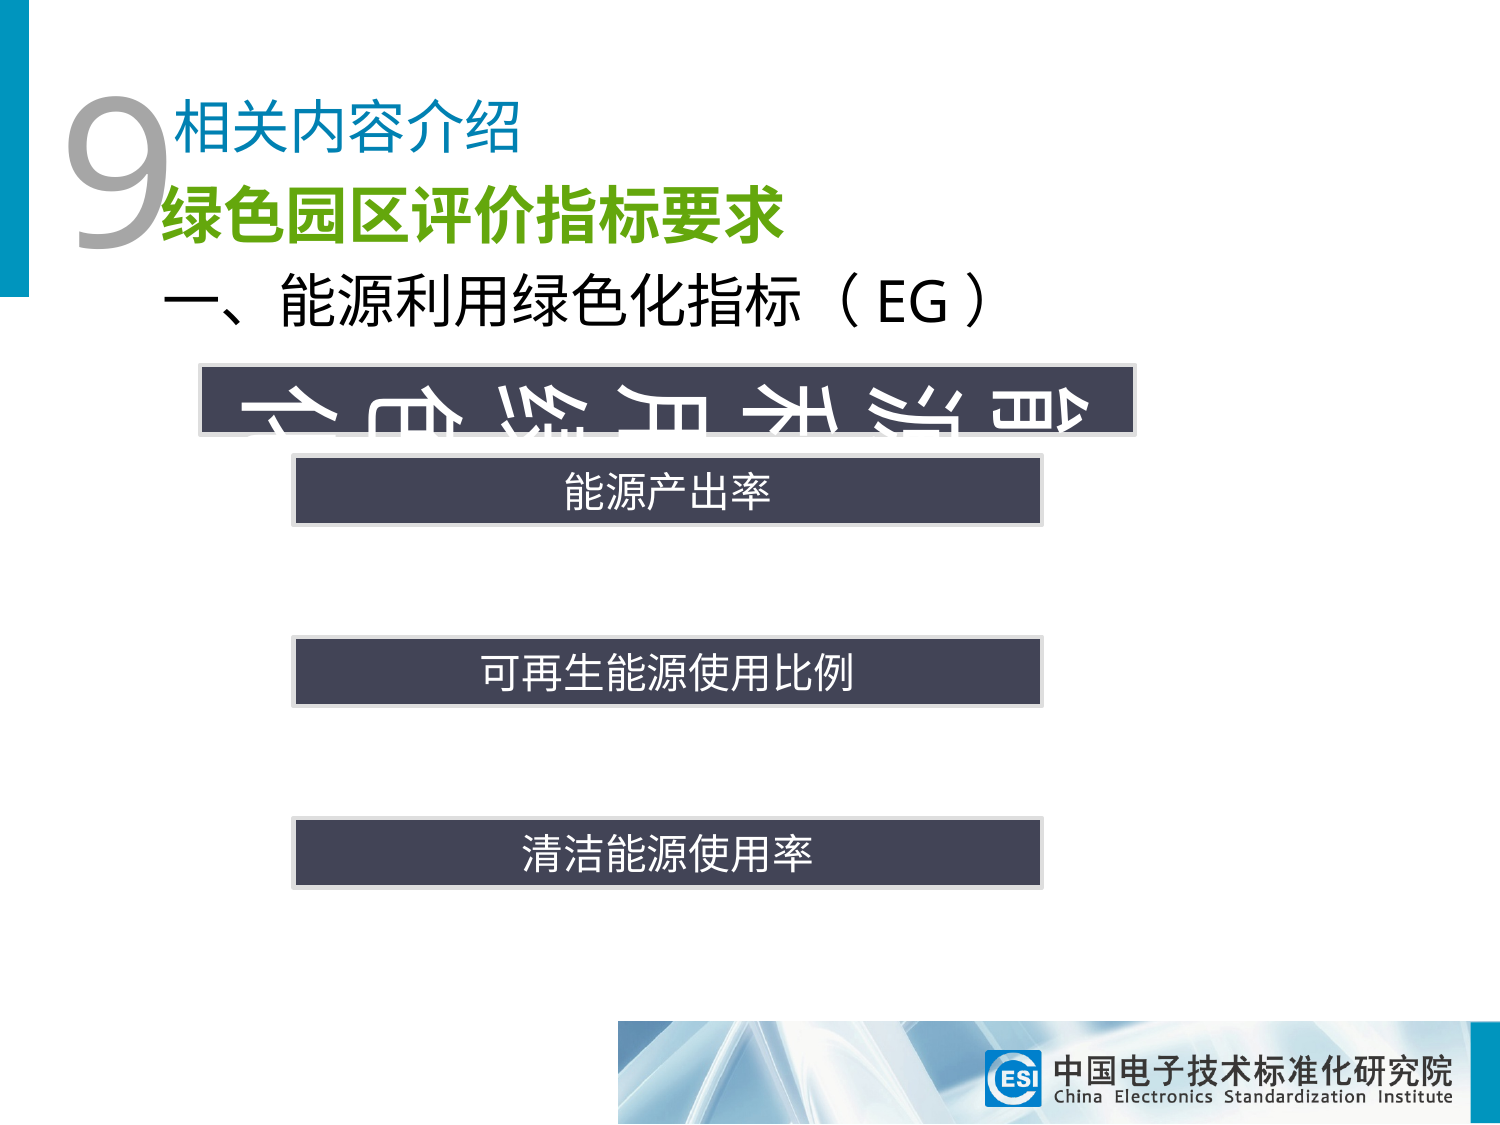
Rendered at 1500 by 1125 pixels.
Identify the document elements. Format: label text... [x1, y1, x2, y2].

picture [618, 1021, 1500, 1124]
text_box 一、能源利用绿色化指标（EG） [147, 257, 1465, 387]
text_box 9 [44, 31, 122, 297]
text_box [82, 364, 1253, 1069]
text_box 相关内容介绍 [158, 82, 621, 168]
text_box 绿色园区评价指标要求 [160, 175, 809, 251]
